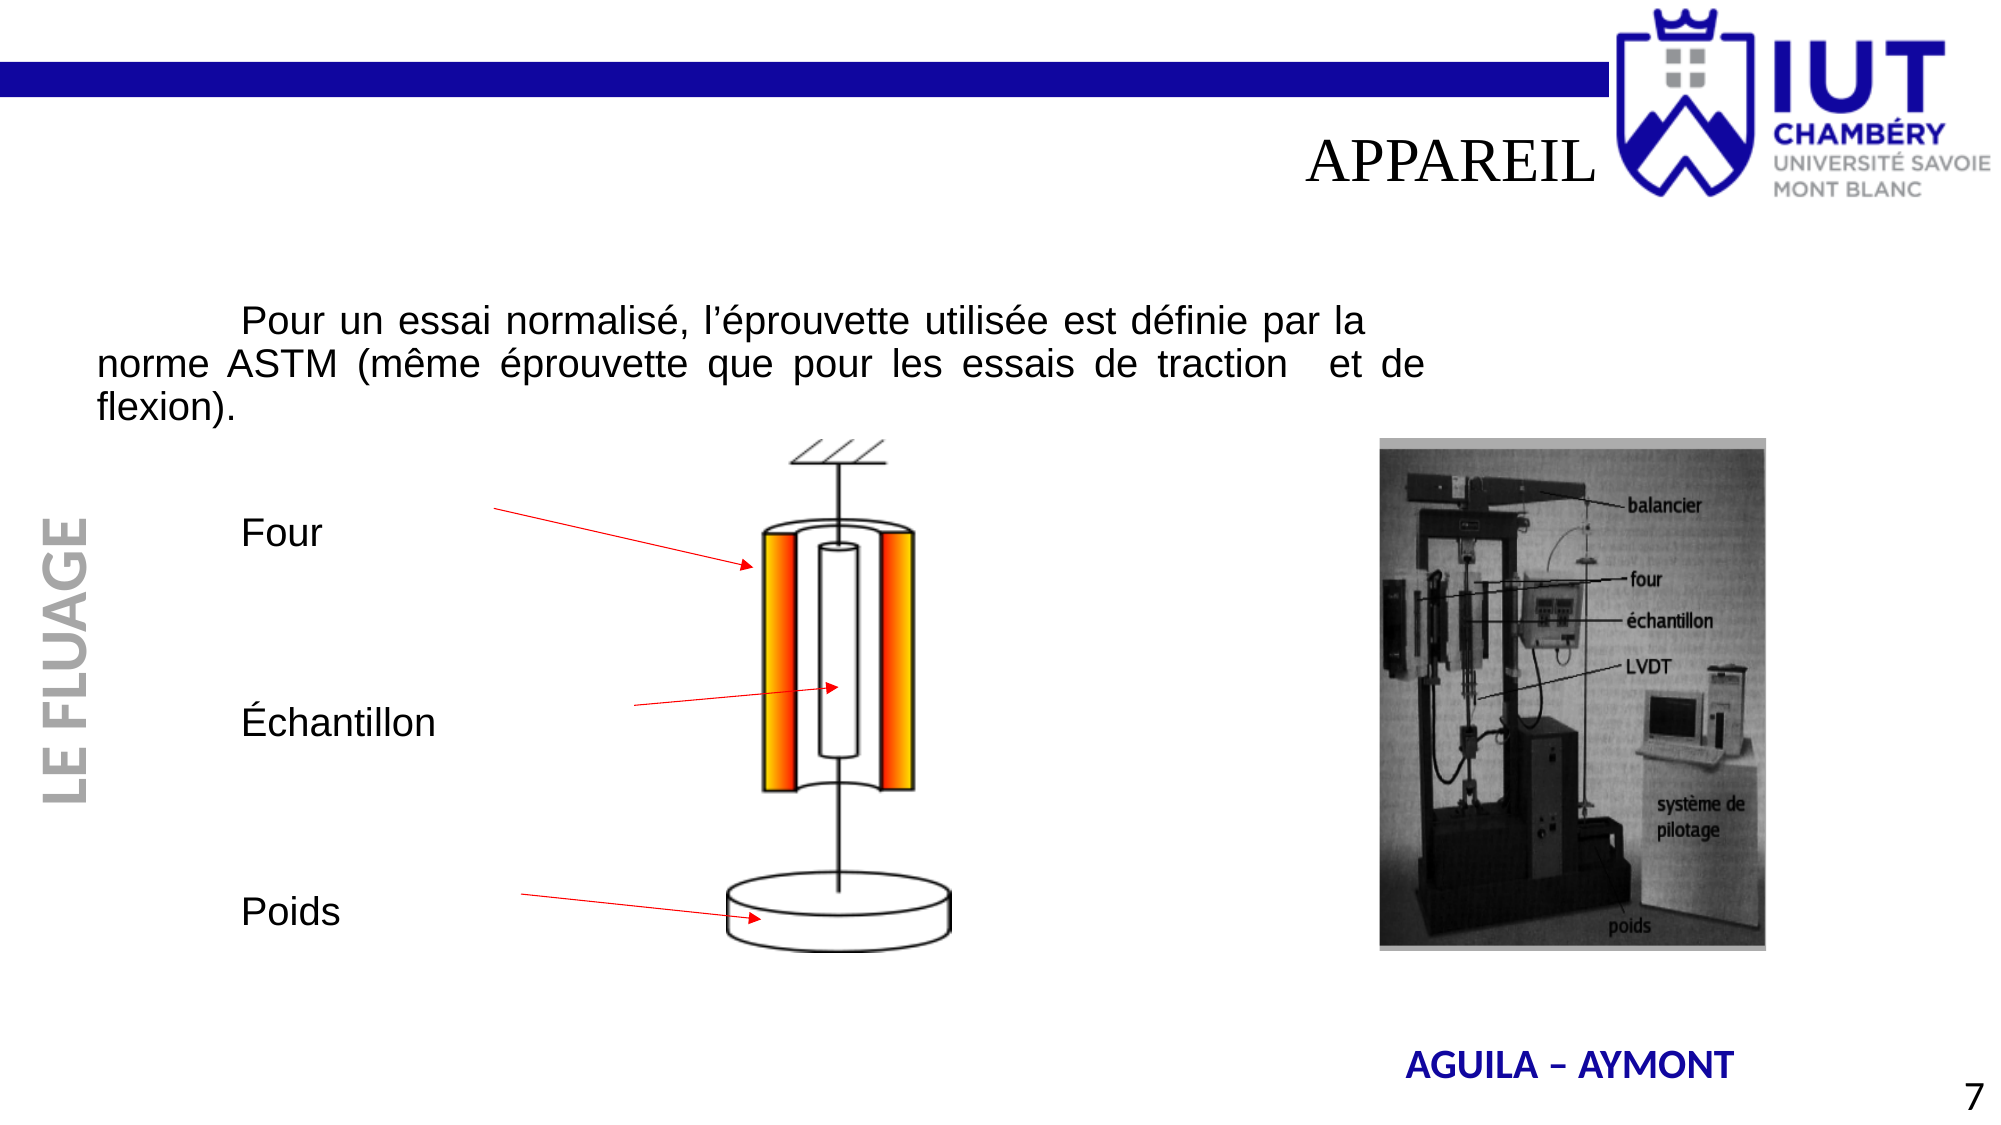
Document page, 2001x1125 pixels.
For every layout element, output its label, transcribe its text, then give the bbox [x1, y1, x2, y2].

picture [1609, 1, 2000, 205]
text_box Pour un essai normalisé, l’éprouvette utilisée est définie par la norme ASTM (même éprouvette que pour les essais de traction et de flexion). Four Échantillon Poids [82, 292, 1441, 942]
text_box [0, 61, 1609, 98]
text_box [493, 508, 754, 568]
text_box 7 [1942, 1064, 2000, 1124]
picture [1379, 438, 1767, 951]
picture [726, 439, 952, 953]
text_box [520, 894, 762, 920]
text_box AGUILA – AYMONT [1213, 1029, 1937, 1095]
text_box LE FLUAGE [21, 298, 293, 1125]
text_box APPAREIL [21, 120, 1614, 298]
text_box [634, 687, 839, 706]
